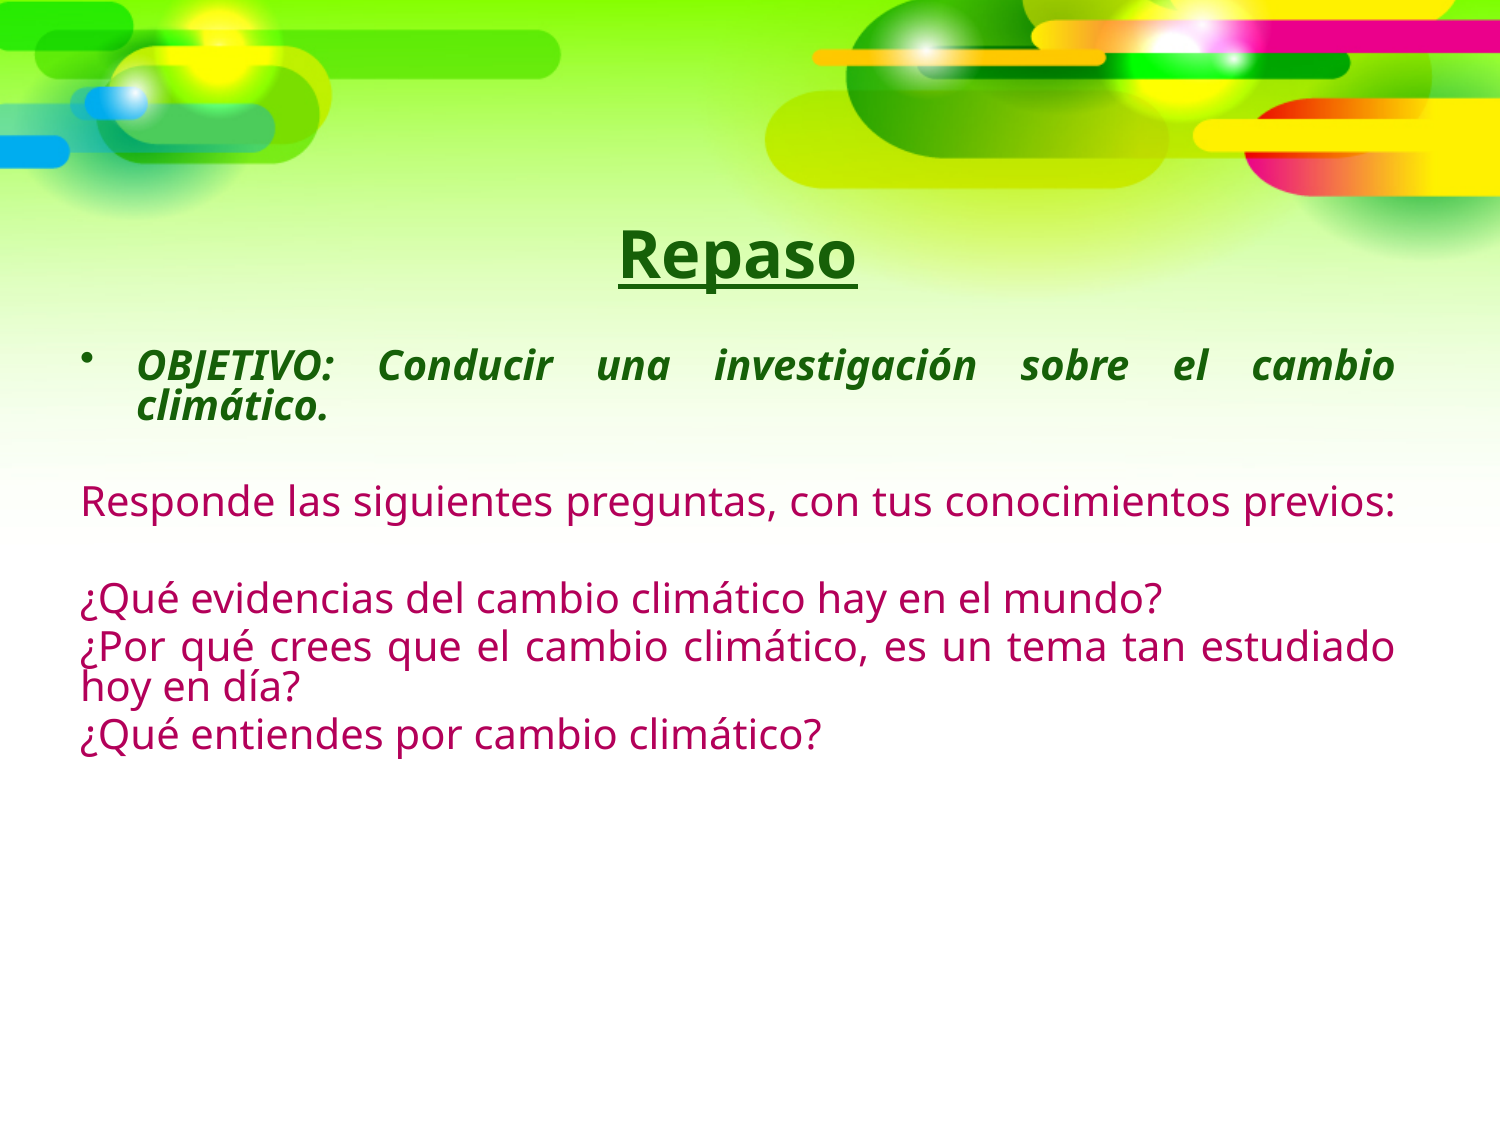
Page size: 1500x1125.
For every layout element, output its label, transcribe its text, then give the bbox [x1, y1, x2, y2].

picture [0, 0, 1500, 1125]
list Repaso OBJETIVO: Conducir una investigación sobre el cambio climático. Responde las siguientes preguntas, con tus conocimientos previos: ¿Qué evidencias del cambio climático hay en el mundo? ¿Por qué crees que el cambio climático, es un tema tan estudiado hoy en día? ¿Qué entiendes por cambio climático? [64, 219, 1412, 1000]
